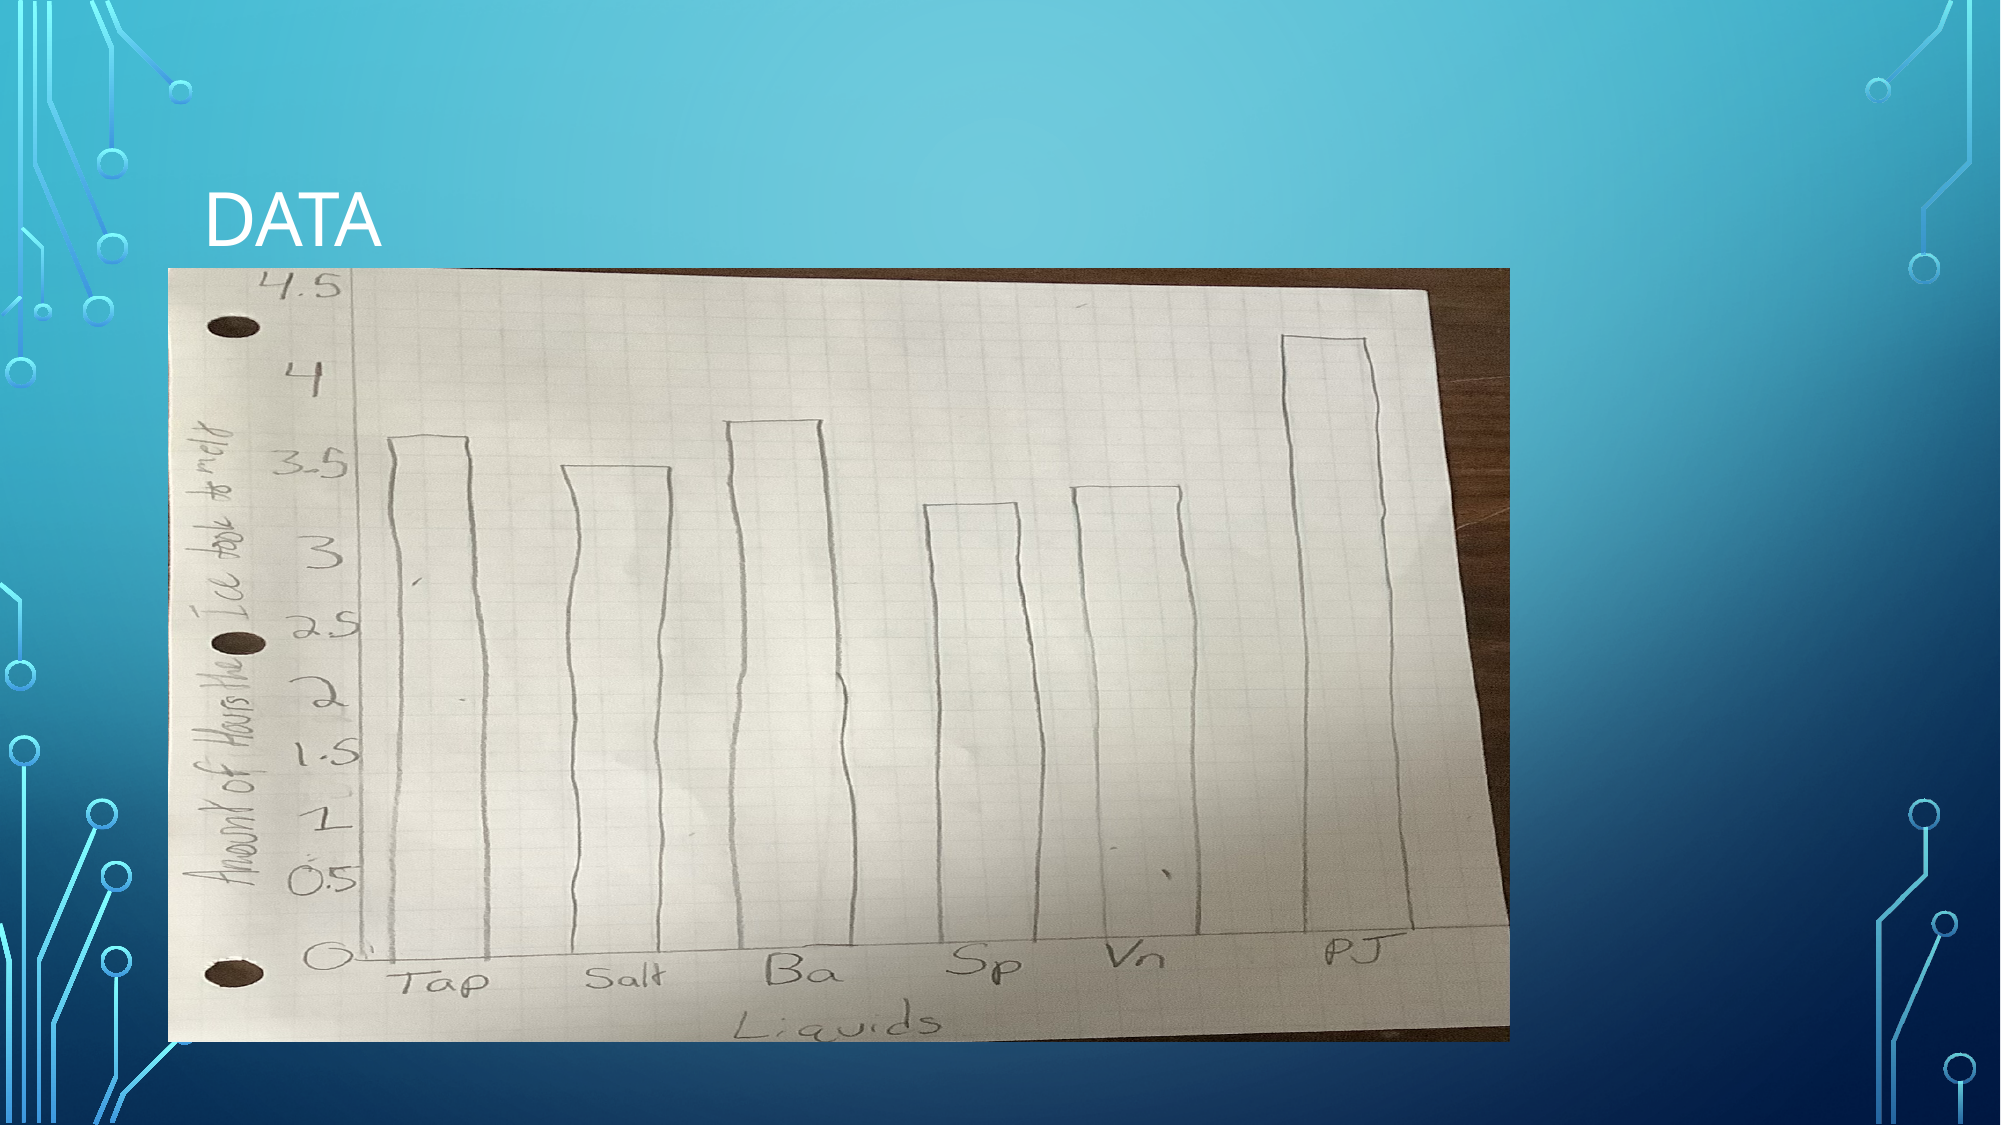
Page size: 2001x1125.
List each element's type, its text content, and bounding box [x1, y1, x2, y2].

title Data [187, 101, 1813, 344]
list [168, 268, 1510, 1042]
